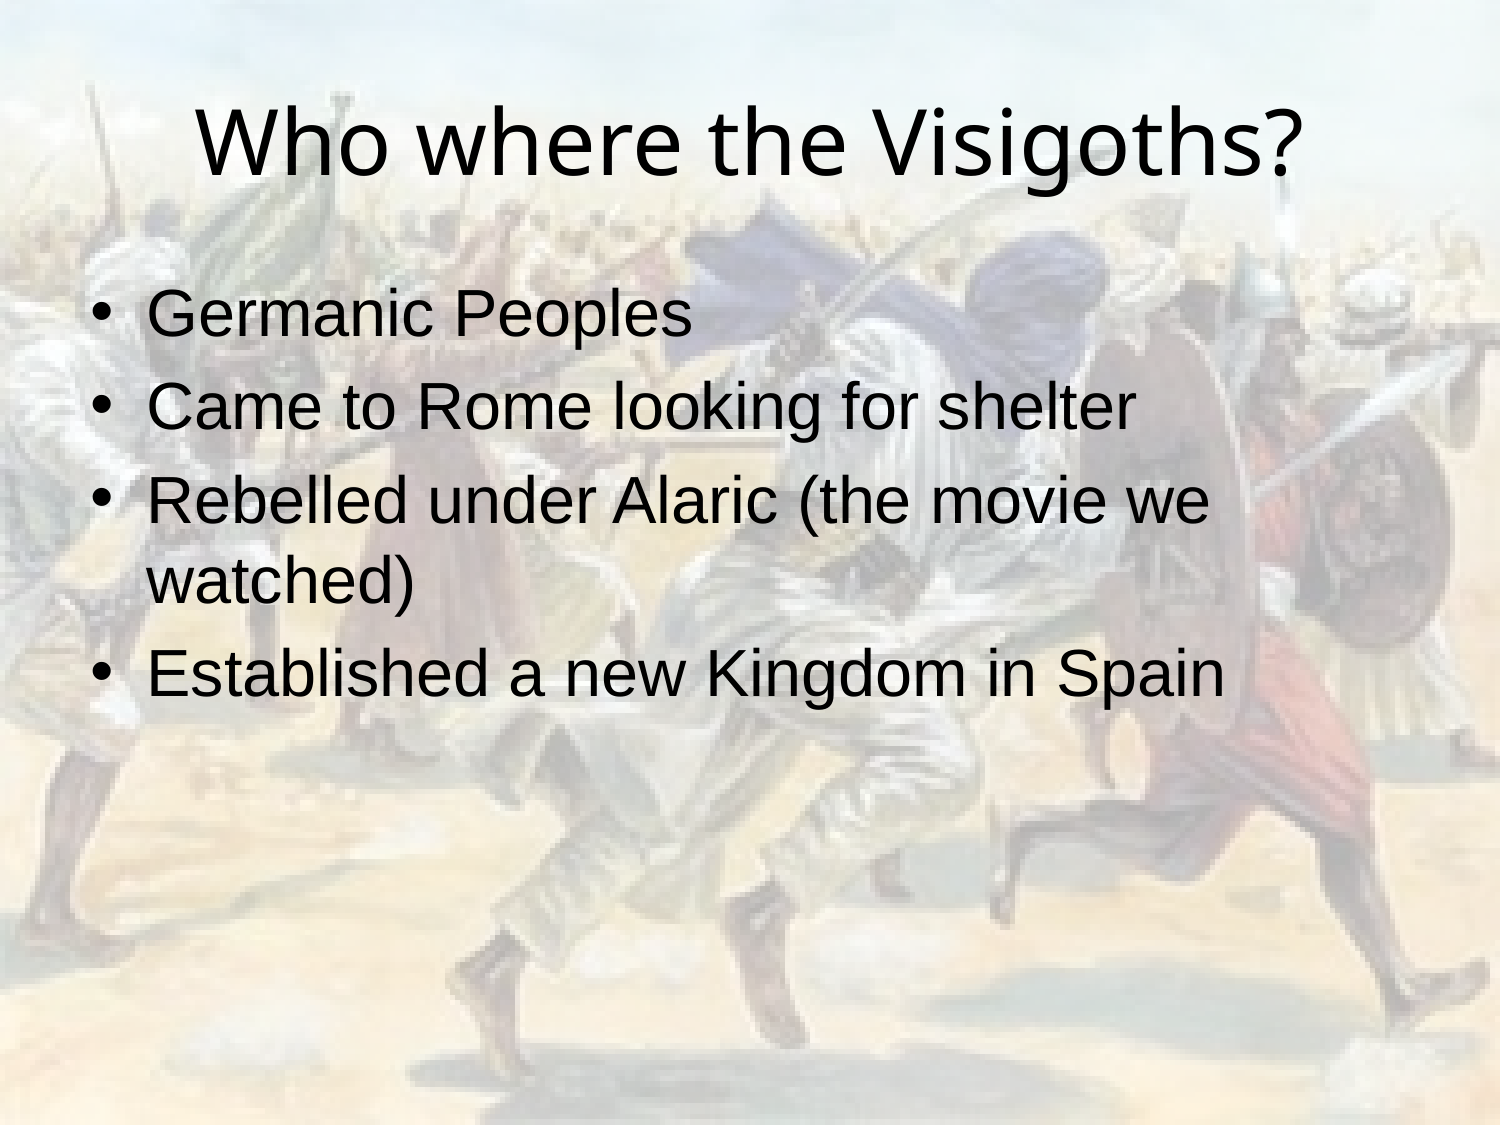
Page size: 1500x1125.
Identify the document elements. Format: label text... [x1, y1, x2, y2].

title Who where the Visigoths? [75, 45, 1425, 233]
list Germanic Peoples Came to Rome looking for shelter Rebelled under Alaric (the movie we watched) Established a new Kingdom in Spain [75, 262, 1425, 1005]
